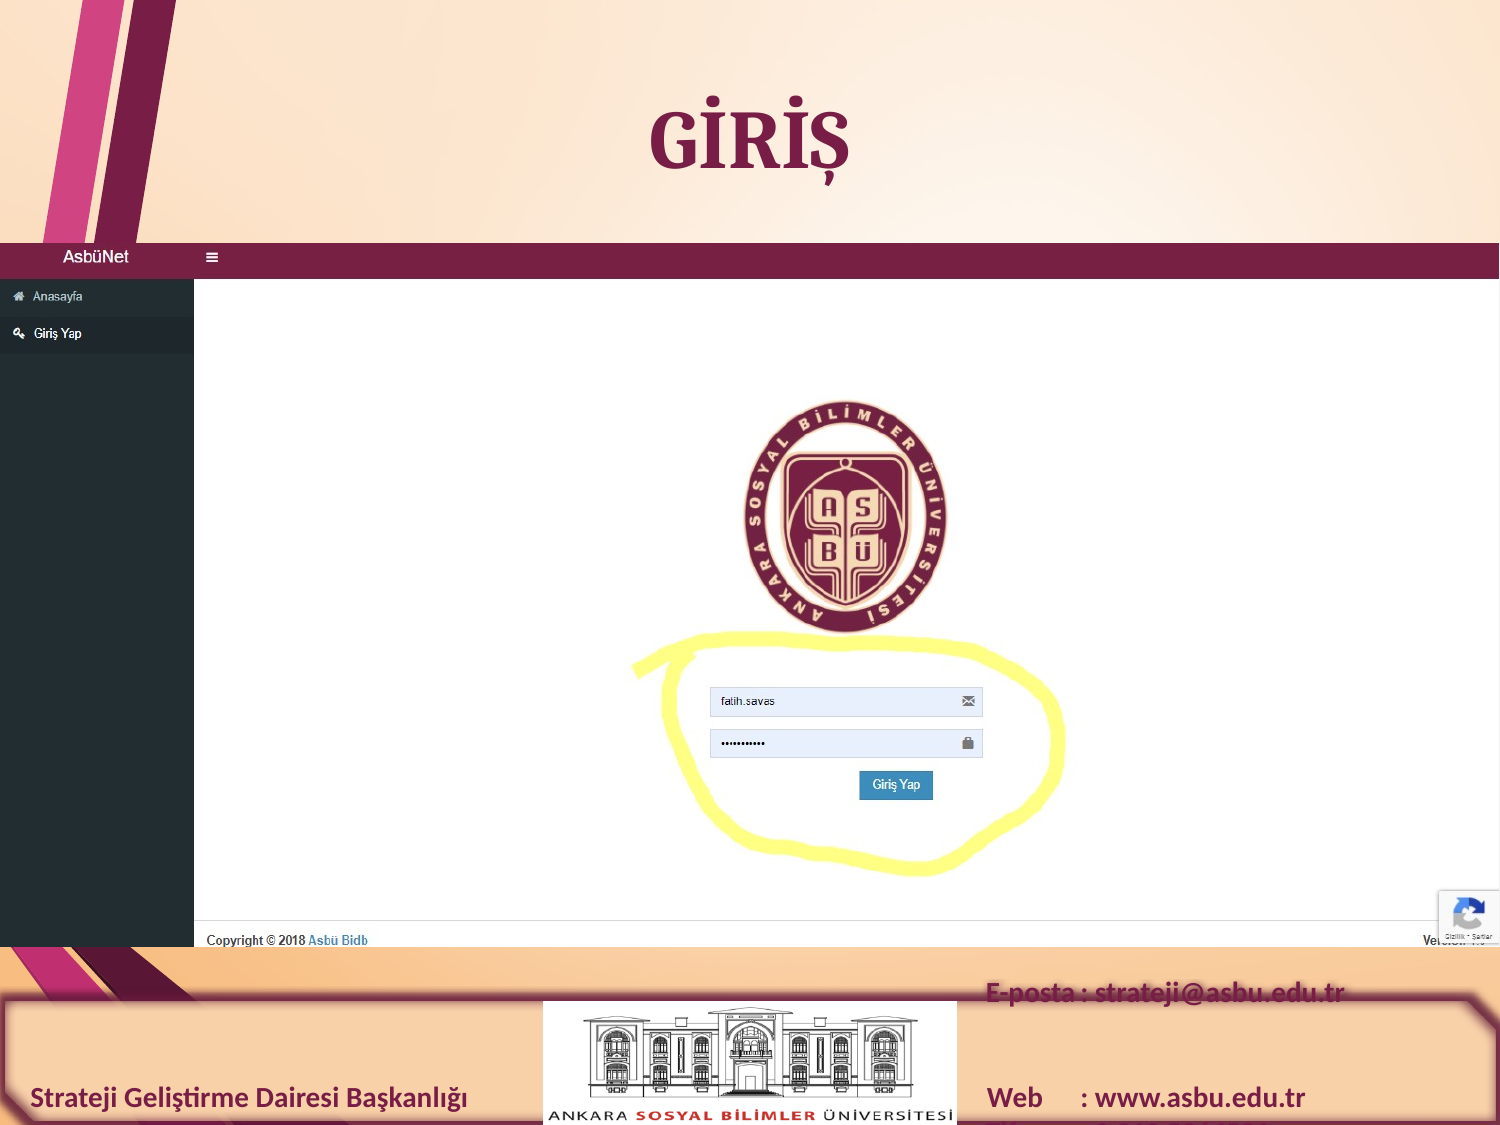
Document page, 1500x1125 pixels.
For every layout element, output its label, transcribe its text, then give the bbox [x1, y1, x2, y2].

picture [0, 243, 1500, 947]
title GİRİŞ [531, 70, 969, 200]
picture [543, 1001, 957, 1125]
text_box E-posta : strateji@asbu.edu.tr Strateji Geliştirme Dairesi Başkanlığı Web : www.asbu.edu.tr Tlf : 0 312 5964501 [18, 1012, 543, 1110]
text_box E-posta : strateji@asbu.edu.tr Strateji Geliştirme Dairesi Başkanlığı Web : www.asbu.edu.tr Tlf : 0 312 5964501 [957, 1012, 1485, 1110]
